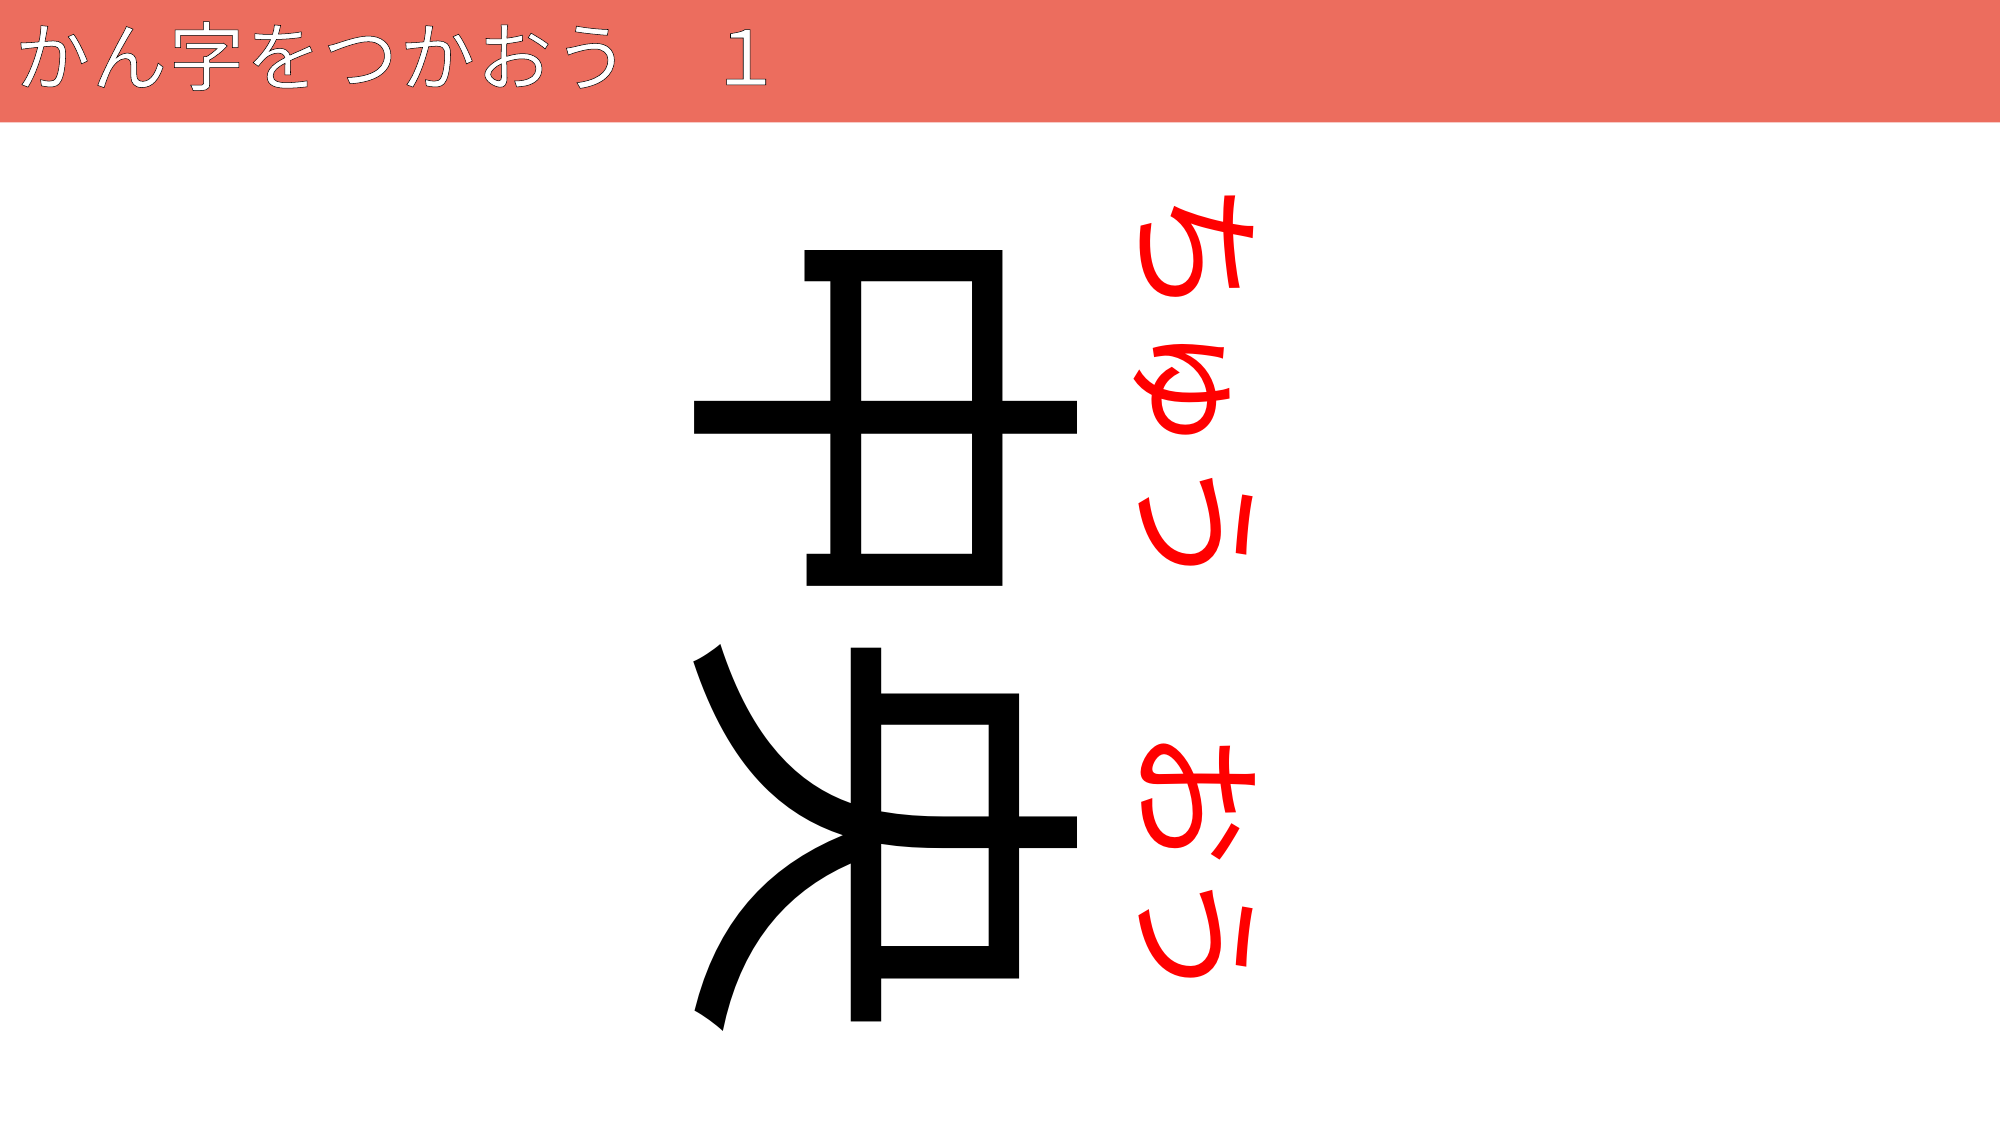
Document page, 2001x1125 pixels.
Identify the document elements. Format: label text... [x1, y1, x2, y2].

text_box 中央 [616, 195, 1152, 1125]
text_box ちゅう おう [1093, 165, 1291, 1014]
title かん字をつかおう １ [0, 0, 1712, 123]
slide_number 15 [1712, 0, 2000, 123]
